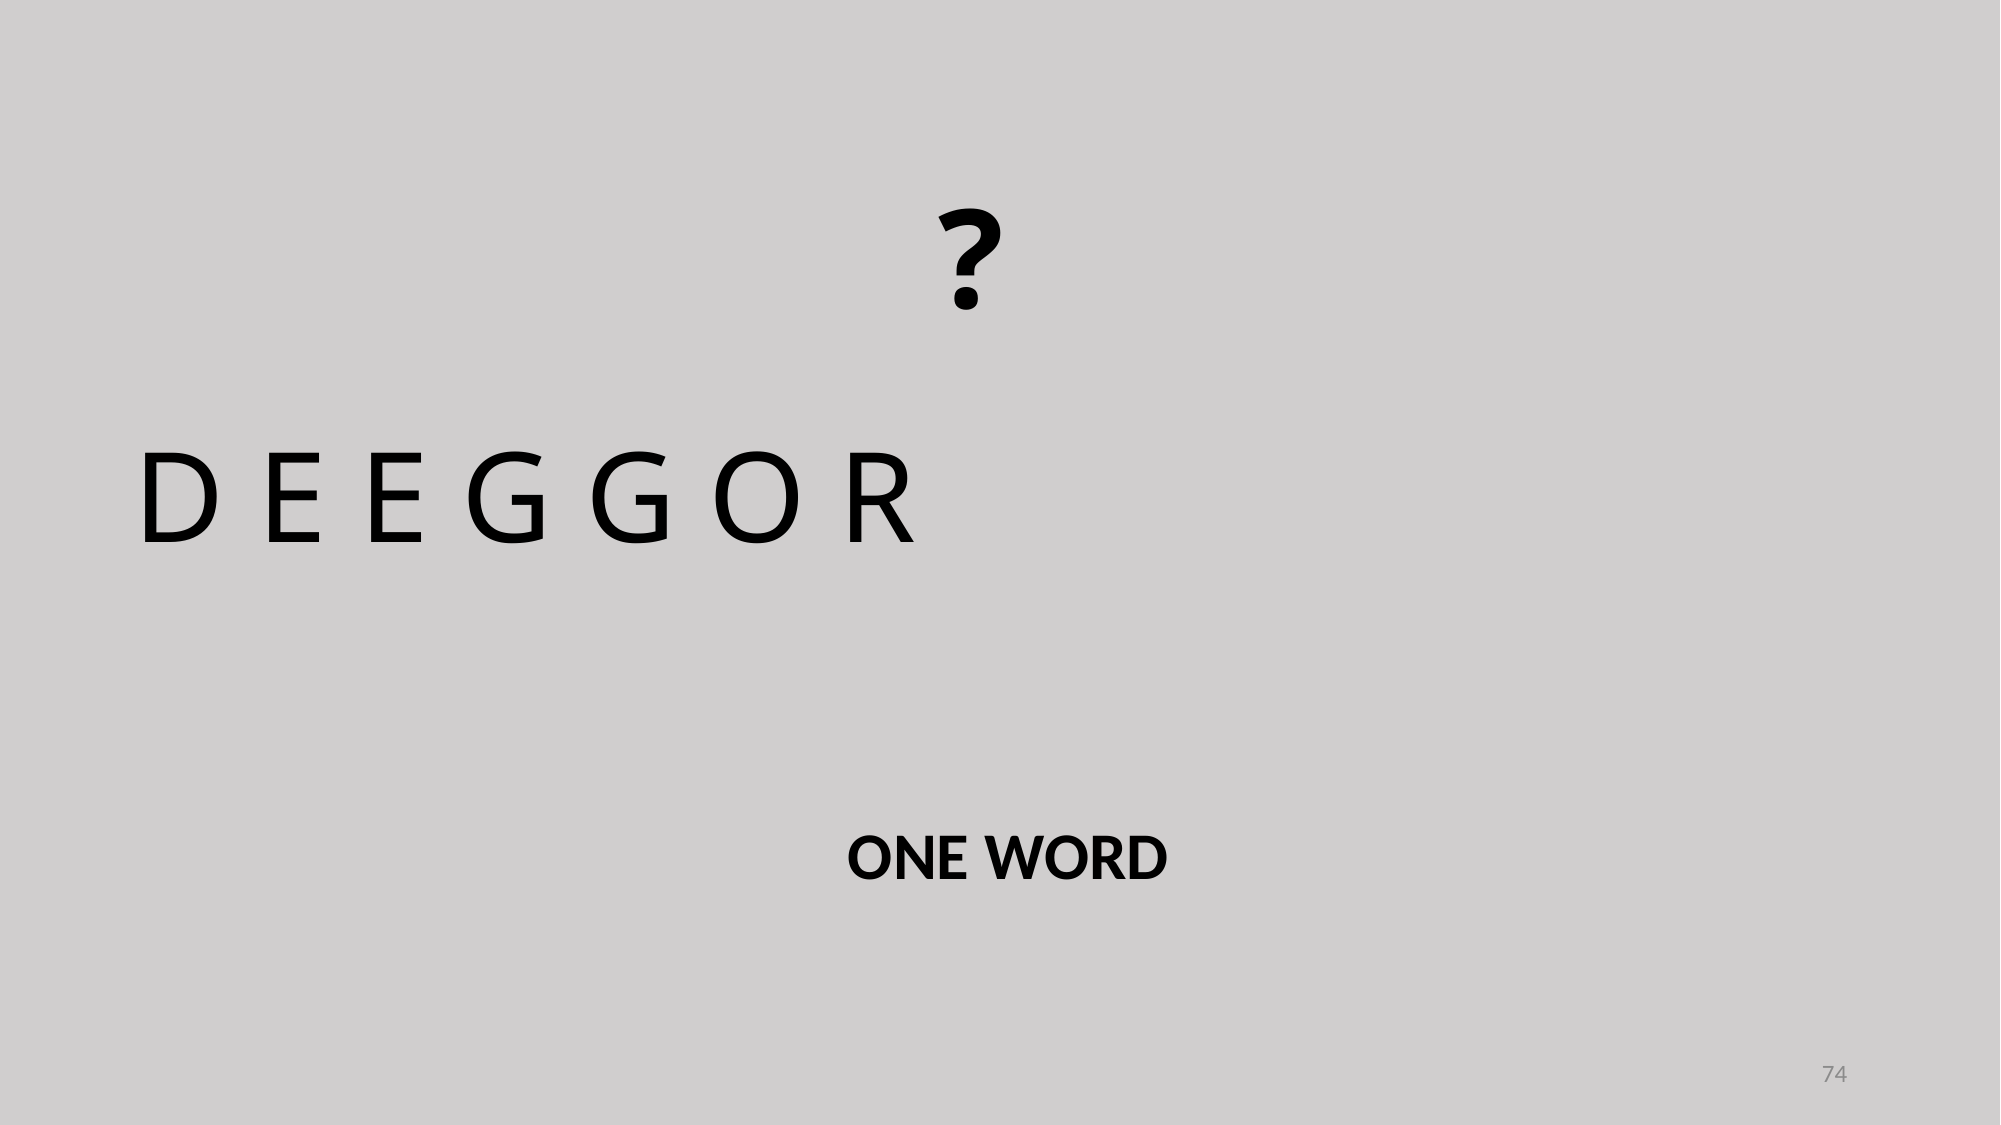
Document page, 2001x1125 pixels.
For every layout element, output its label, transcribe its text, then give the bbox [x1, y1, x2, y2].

slide_number 74 [1412, 1042, 1863, 1103]
text_box D E E G G O R [119, 409, 1950, 575]
text_box ? [924, 163, 1206, 344]
text_box ONE WORD [833, 805, 1236, 901]
